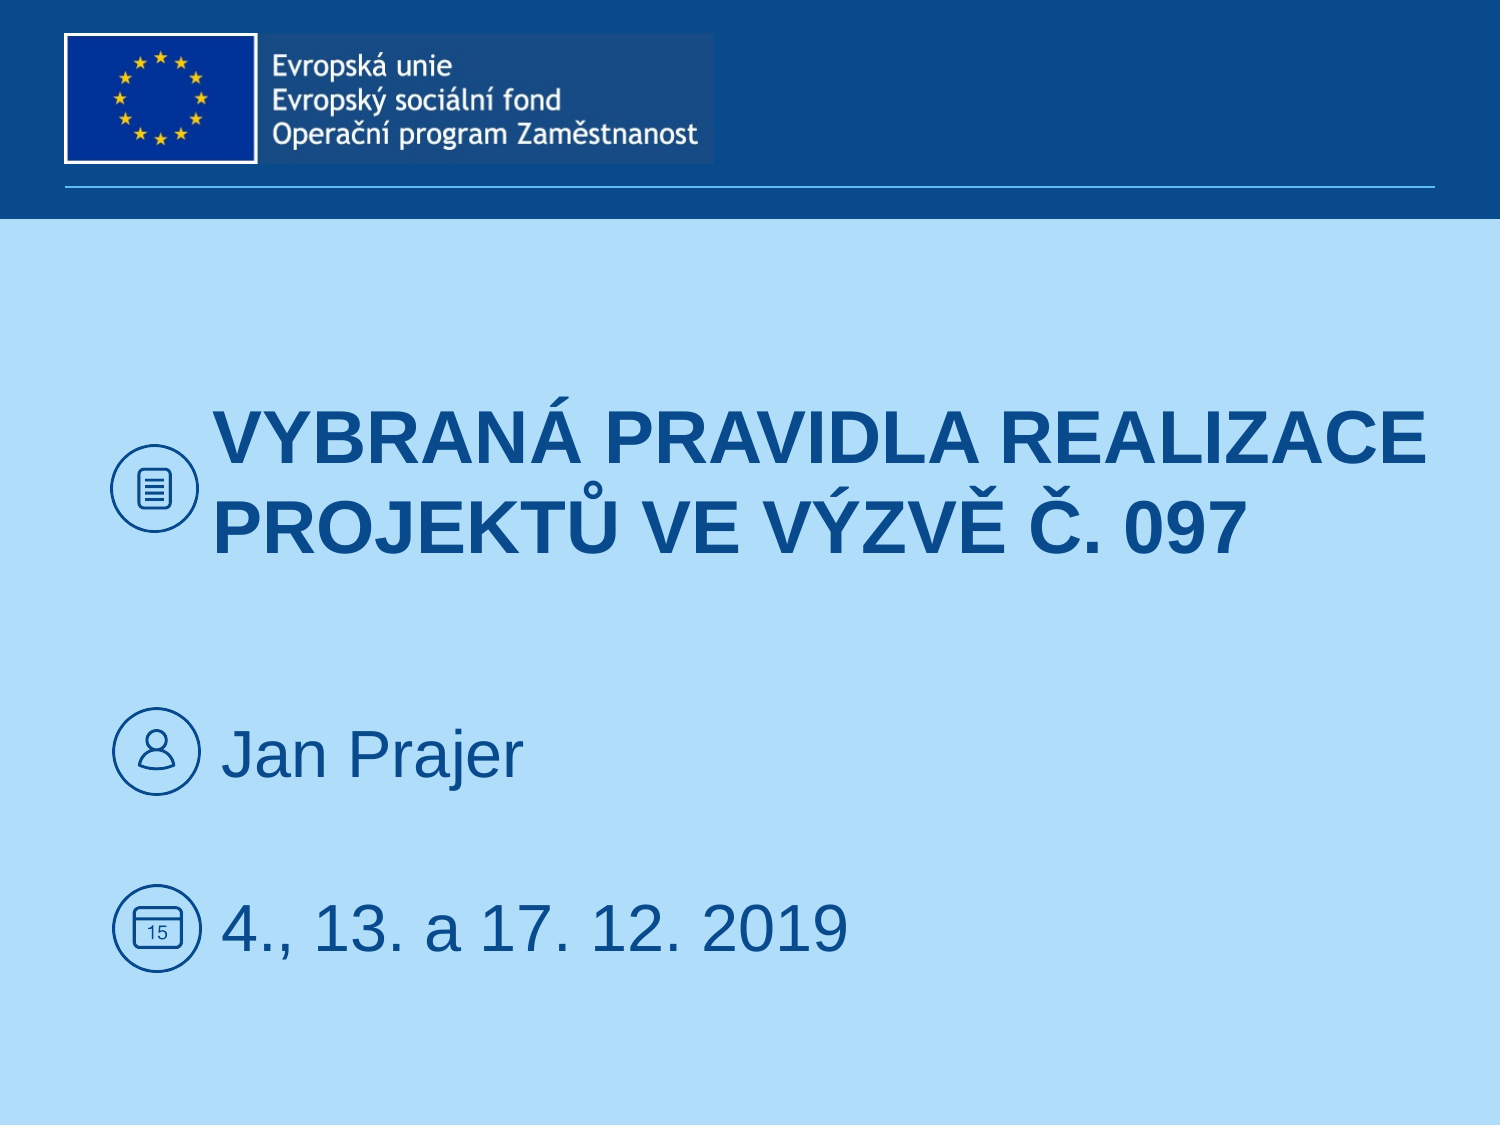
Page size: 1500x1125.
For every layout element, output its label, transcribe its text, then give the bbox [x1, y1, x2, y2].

text_box 4., 13. a 17. 12. 2019 [206, 877, 1128, 972]
picture [112, 884, 202, 974]
text_box Jan Prajer [206, 703, 809, 799]
title Vybraná pravidla realizace projektů ve výzvě č. 097 [206, 388, 1500, 590]
picture [64, 33, 714, 164]
picture [111, 706, 201, 796]
picture [110, 444, 200, 534]
